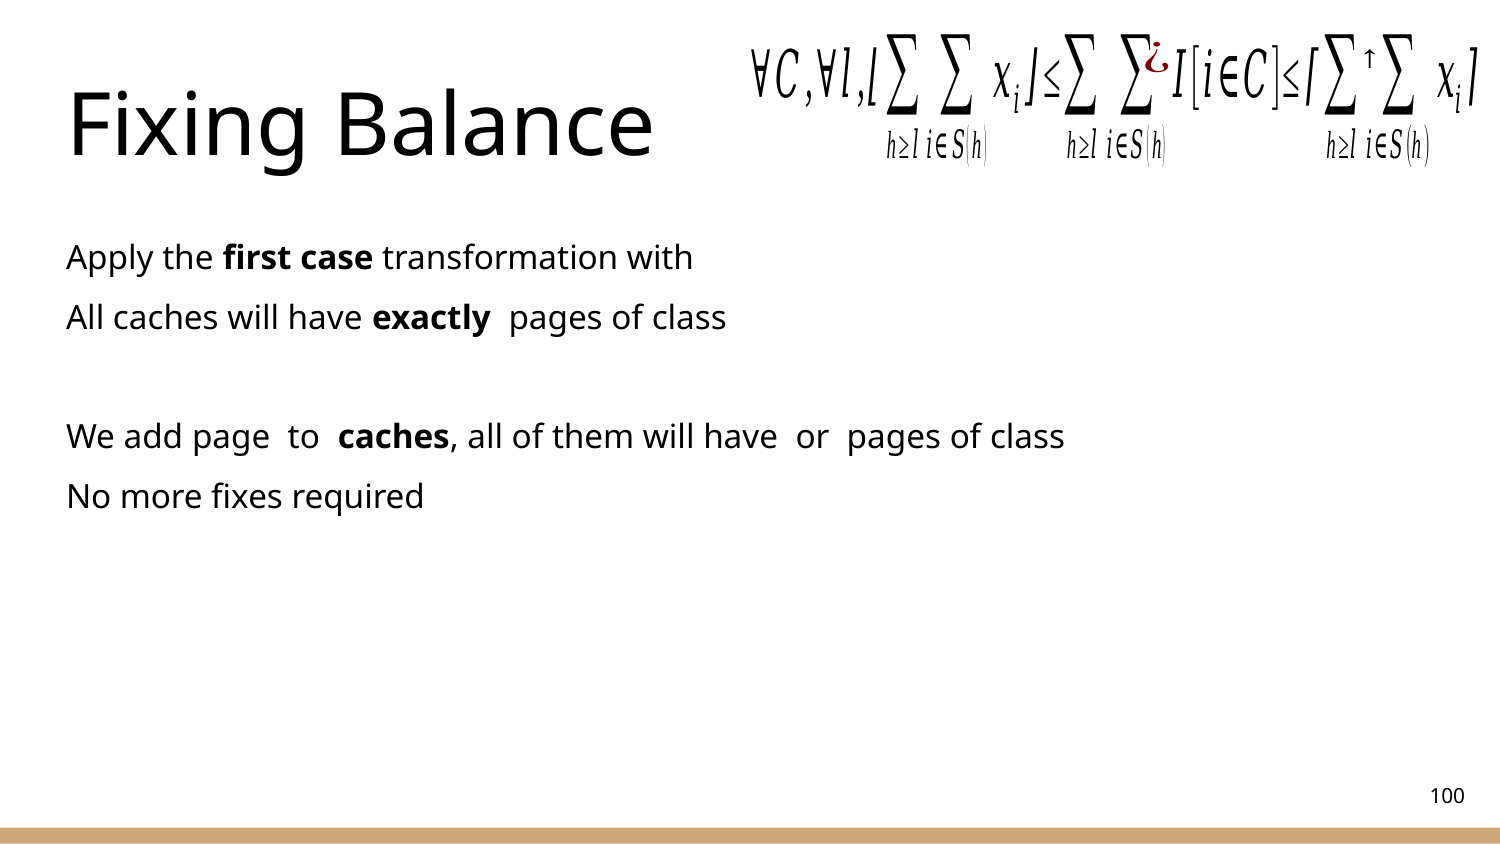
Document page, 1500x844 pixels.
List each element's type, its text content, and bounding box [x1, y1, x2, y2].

slide_number 100 [1389, 764, 1480, 830]
title Fixing Balance [51, 51, 1449, 189]
